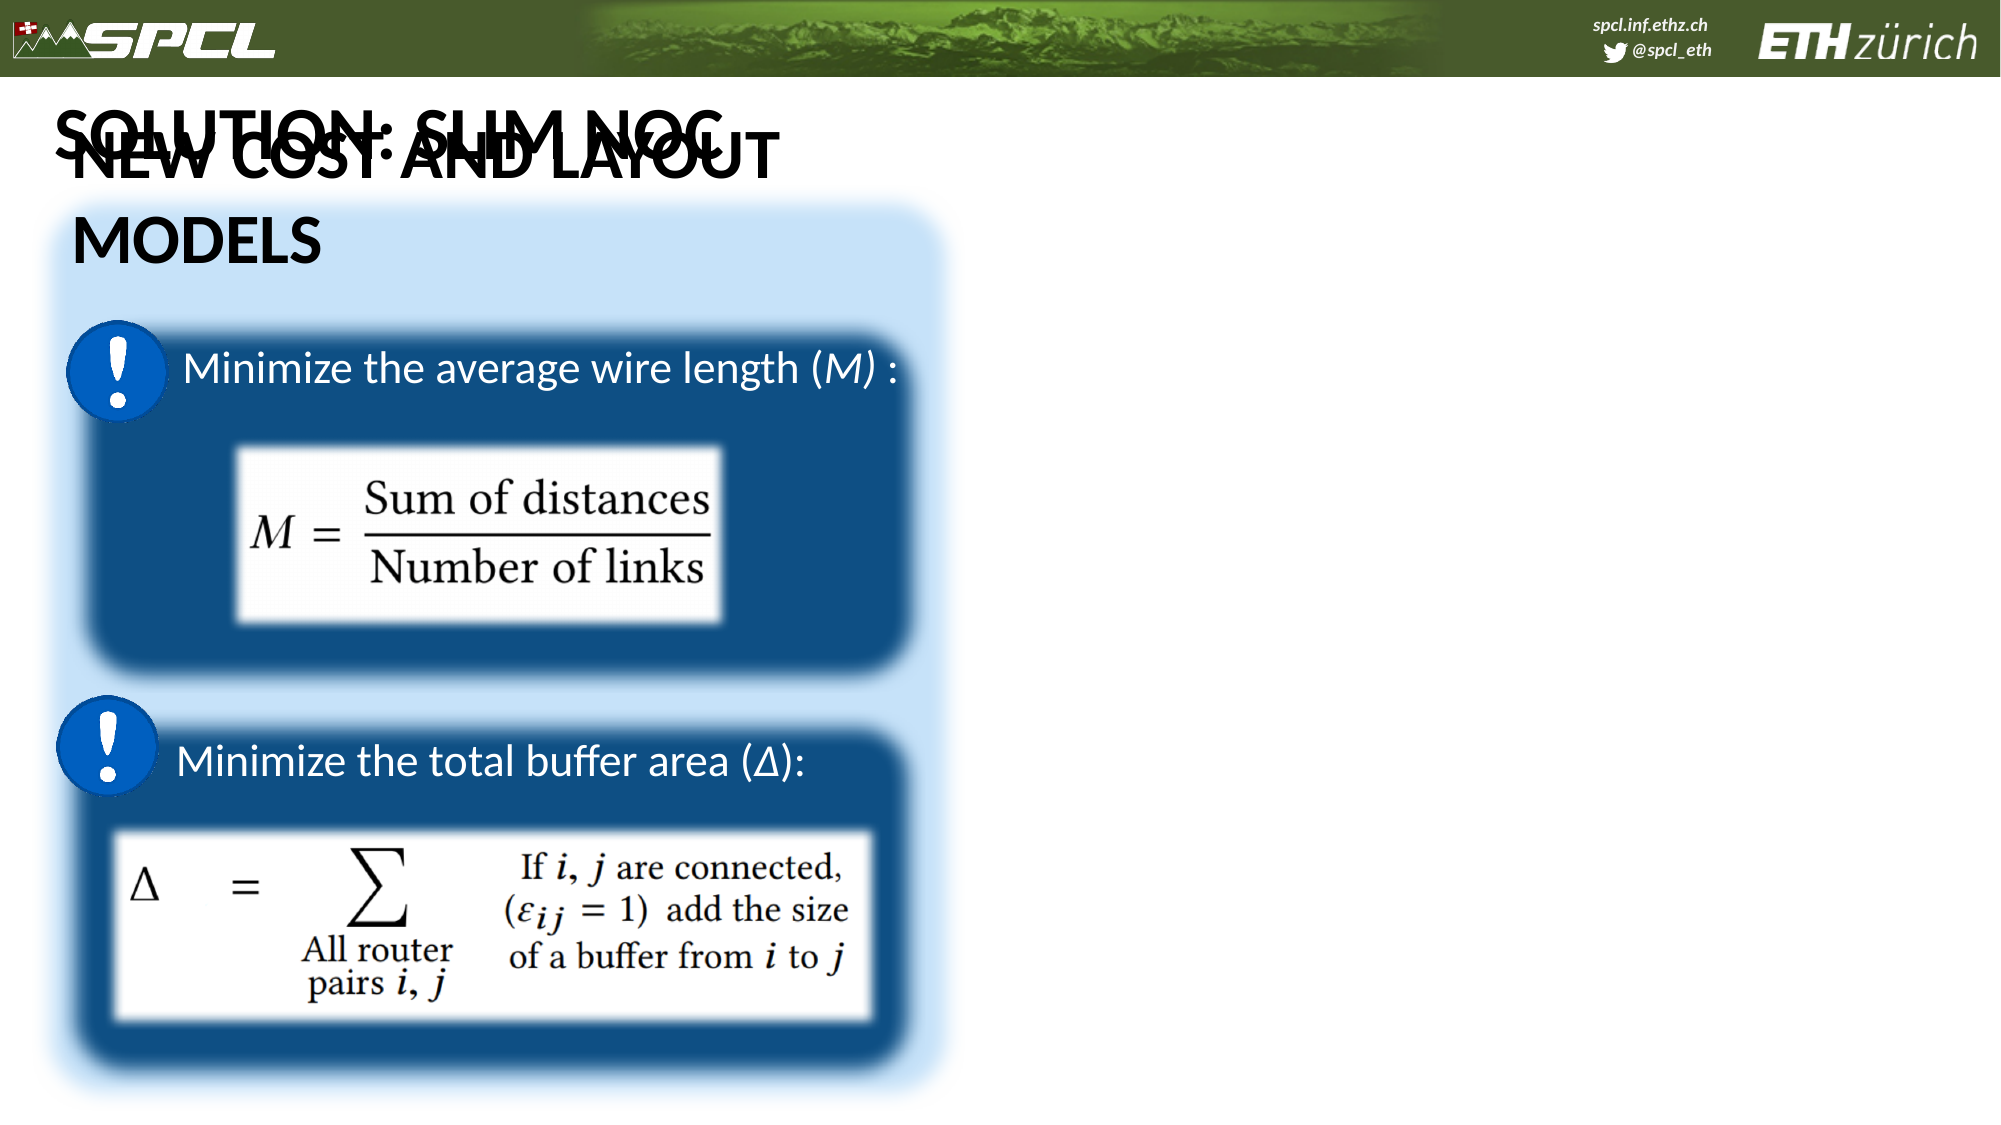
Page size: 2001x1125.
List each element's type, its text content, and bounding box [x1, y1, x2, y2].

title Solution: Slim NoC [31, 87, 1963, 175]
text_box [58, 278, 938, 1085]
text_box [55, 278, 941, 1087]
picture [0, 0, 2001, 93]
text_box New cost and layout models [63, 716, 920, 1080]
picture [66, 320, 169, 423]
picture [104, 821, 882, 1030]
picture [56, 695, 159, 798]
picture [226, 436, 730, 633]
title Solution: Slim NoC [84, 331, 914, 677]
title Solution: Slim NoC [71, 724, 913, 1075]
text_box Minimize the total buffer area (Δ): [85, 738, 899, 1061]
text_box Minimize the average wire length (M) : [76, 729, 907, 1069]
text_box [63, 278, 933, 1080]
text_box New cost and layout models [76, 323, 923, 686]
text_box New cost and layout models [48, 191, 965, 278]
text_box Minimize the average wire length (M) : [94, 341, 905, 668]
